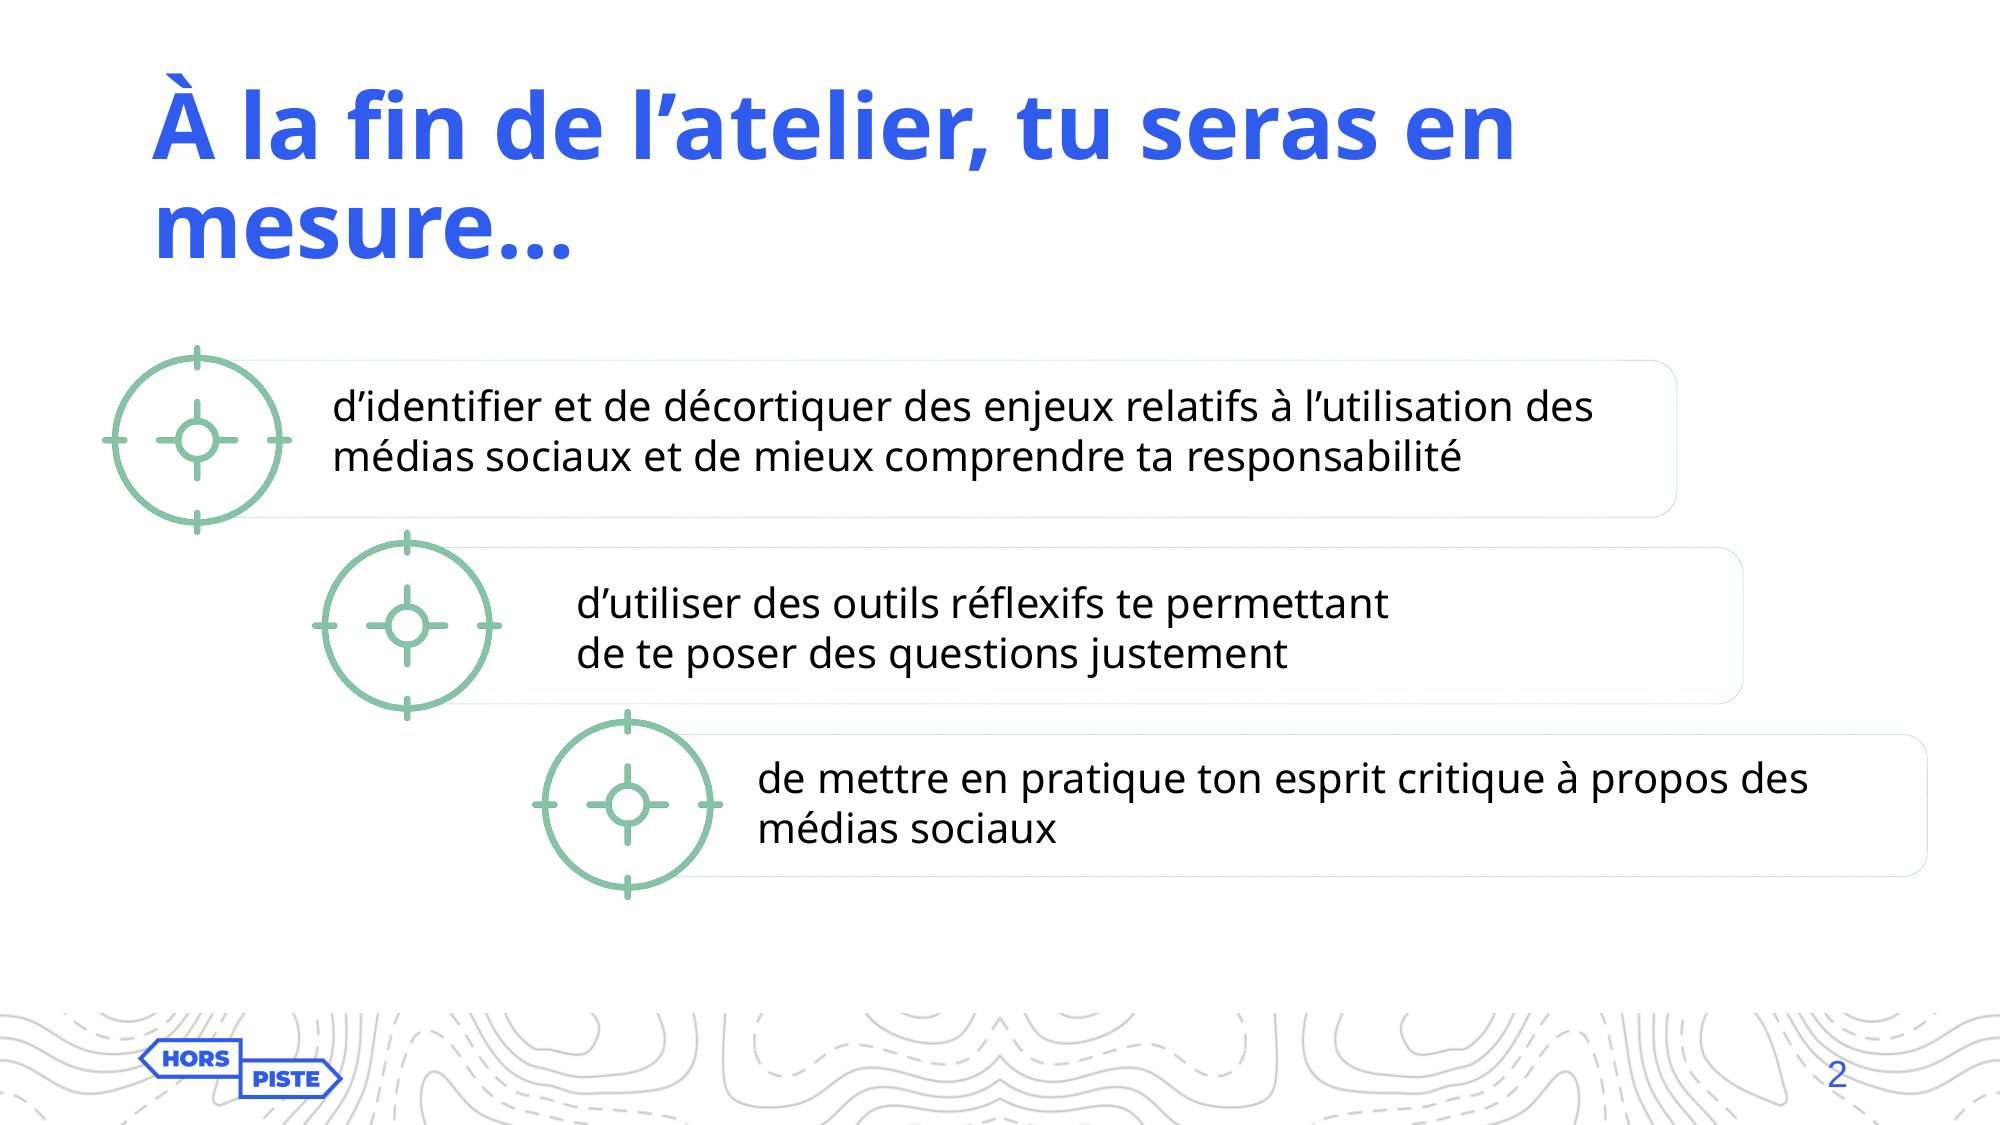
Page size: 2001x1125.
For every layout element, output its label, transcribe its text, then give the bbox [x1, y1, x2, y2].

slide_number 2 [1412, 1042, 1863, 1103]
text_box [723, 734, 1964, 877]
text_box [502, 547, 1744, 704]
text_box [292, 360, 1677, 518]
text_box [311, 530, 502, 721]
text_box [102, 345, 292, 535]
picture [0, 1012, 2000, 1125]
title À la fin de l’atelier, tu seras en mesure… [137, 70, 1863, 288]
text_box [532, 709, 723, 900]
